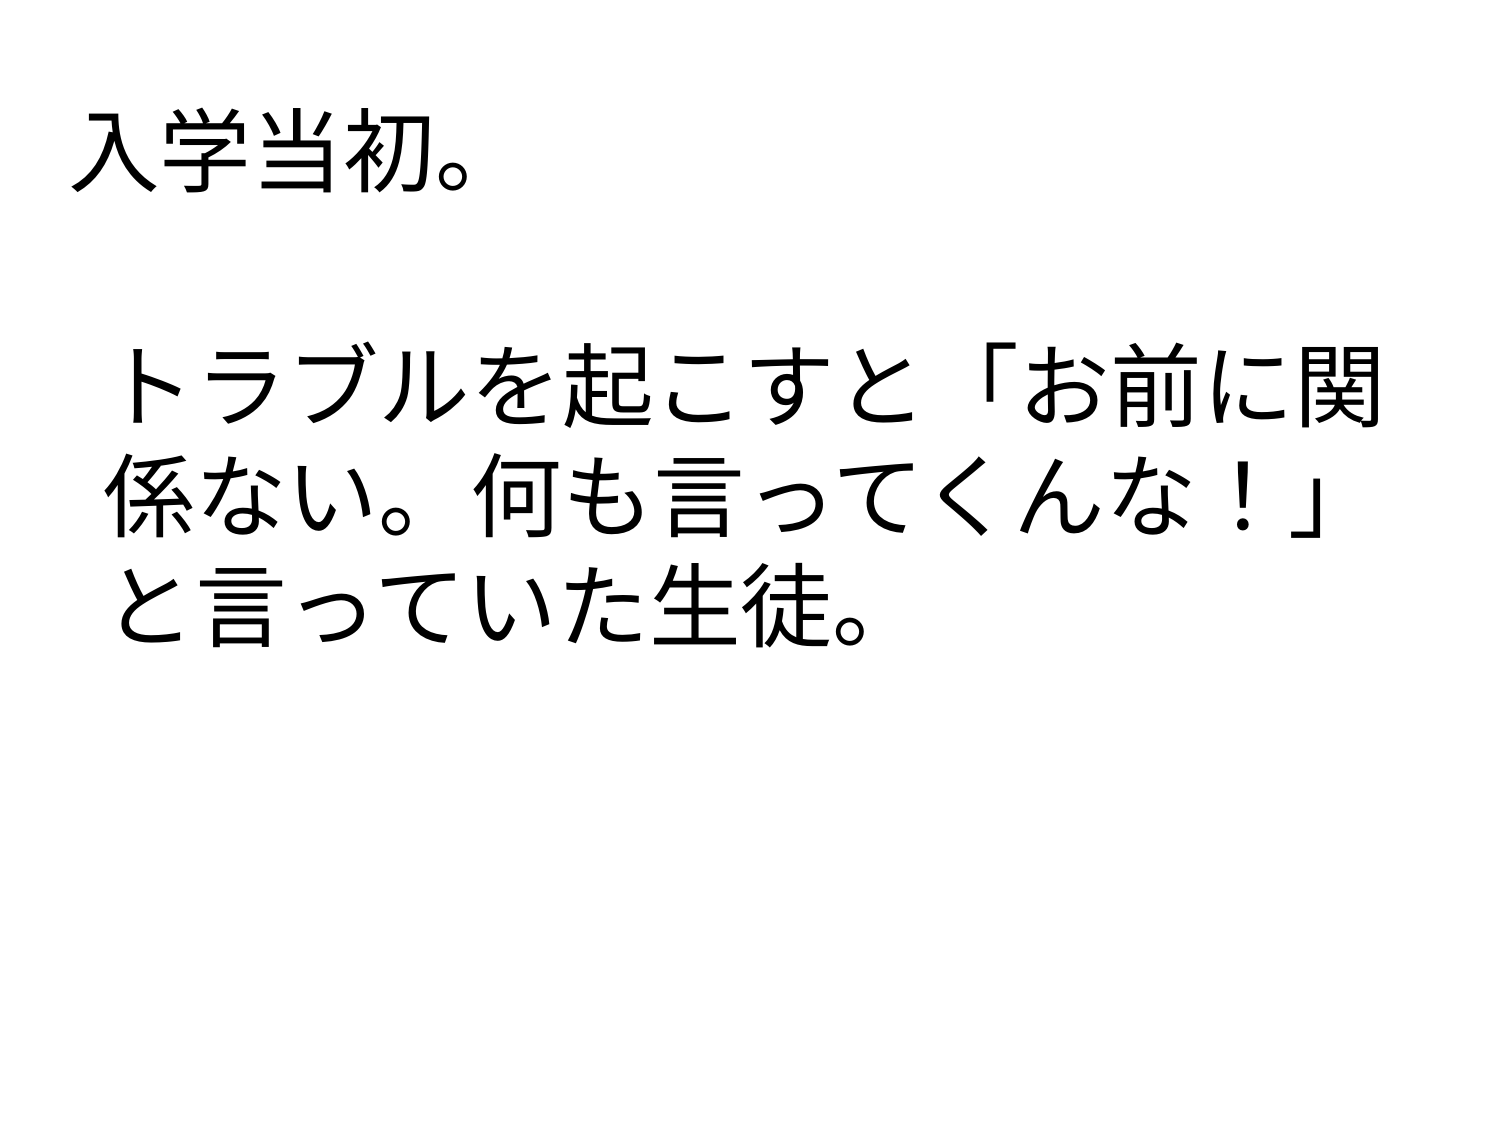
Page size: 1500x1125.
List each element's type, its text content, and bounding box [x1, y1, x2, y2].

title 入学当初。 [53, 42, 1404, 256]
text_box トラブルを起こすと「お前に関係ない。何も言ってくんな！」と言っていた生徒。 [88, 347, 1439, 641]
